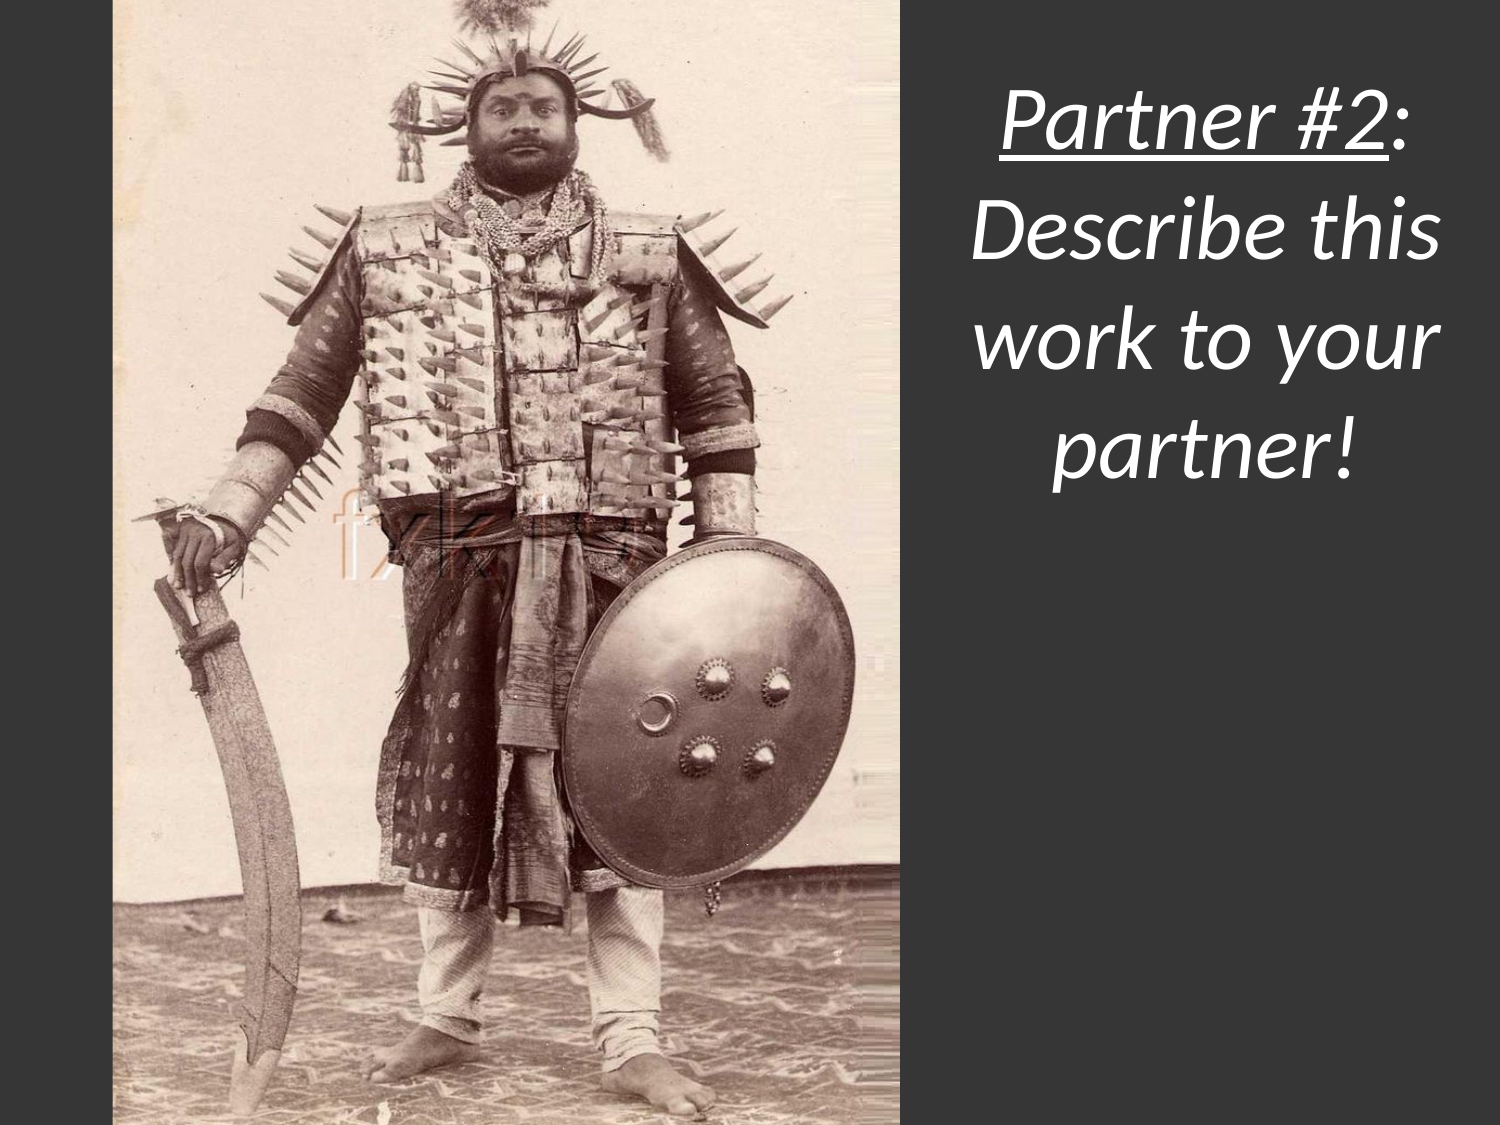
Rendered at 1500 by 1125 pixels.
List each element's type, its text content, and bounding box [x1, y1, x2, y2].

picture [112, 0, 901, 1125]
title Partner #2: Describe this work to your partner! [937, 0, 1476, 556]
